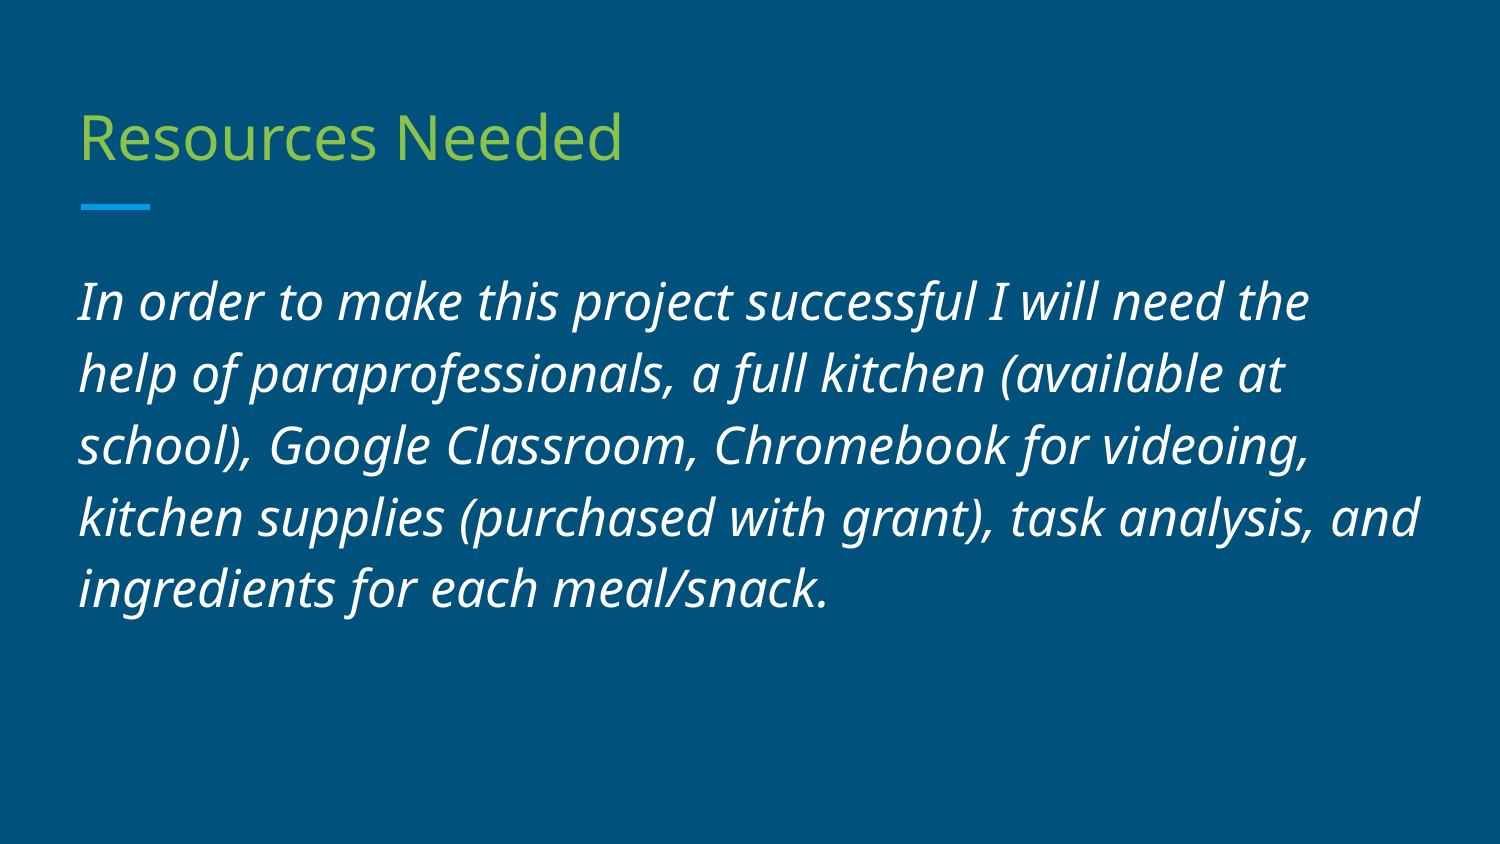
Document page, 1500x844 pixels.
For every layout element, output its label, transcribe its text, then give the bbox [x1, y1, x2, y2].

list In order to make this project successful I will need the help of paraprofessionals, a full kitchen (available at school), Google Classroom, Chromebook for videoing, kitchen supplies (purchased with grant), task analysis, and ingredients for each meal/snack. [63, 244, 1437, 750]
title Resources Needed [63, 75, 1437, 188]
